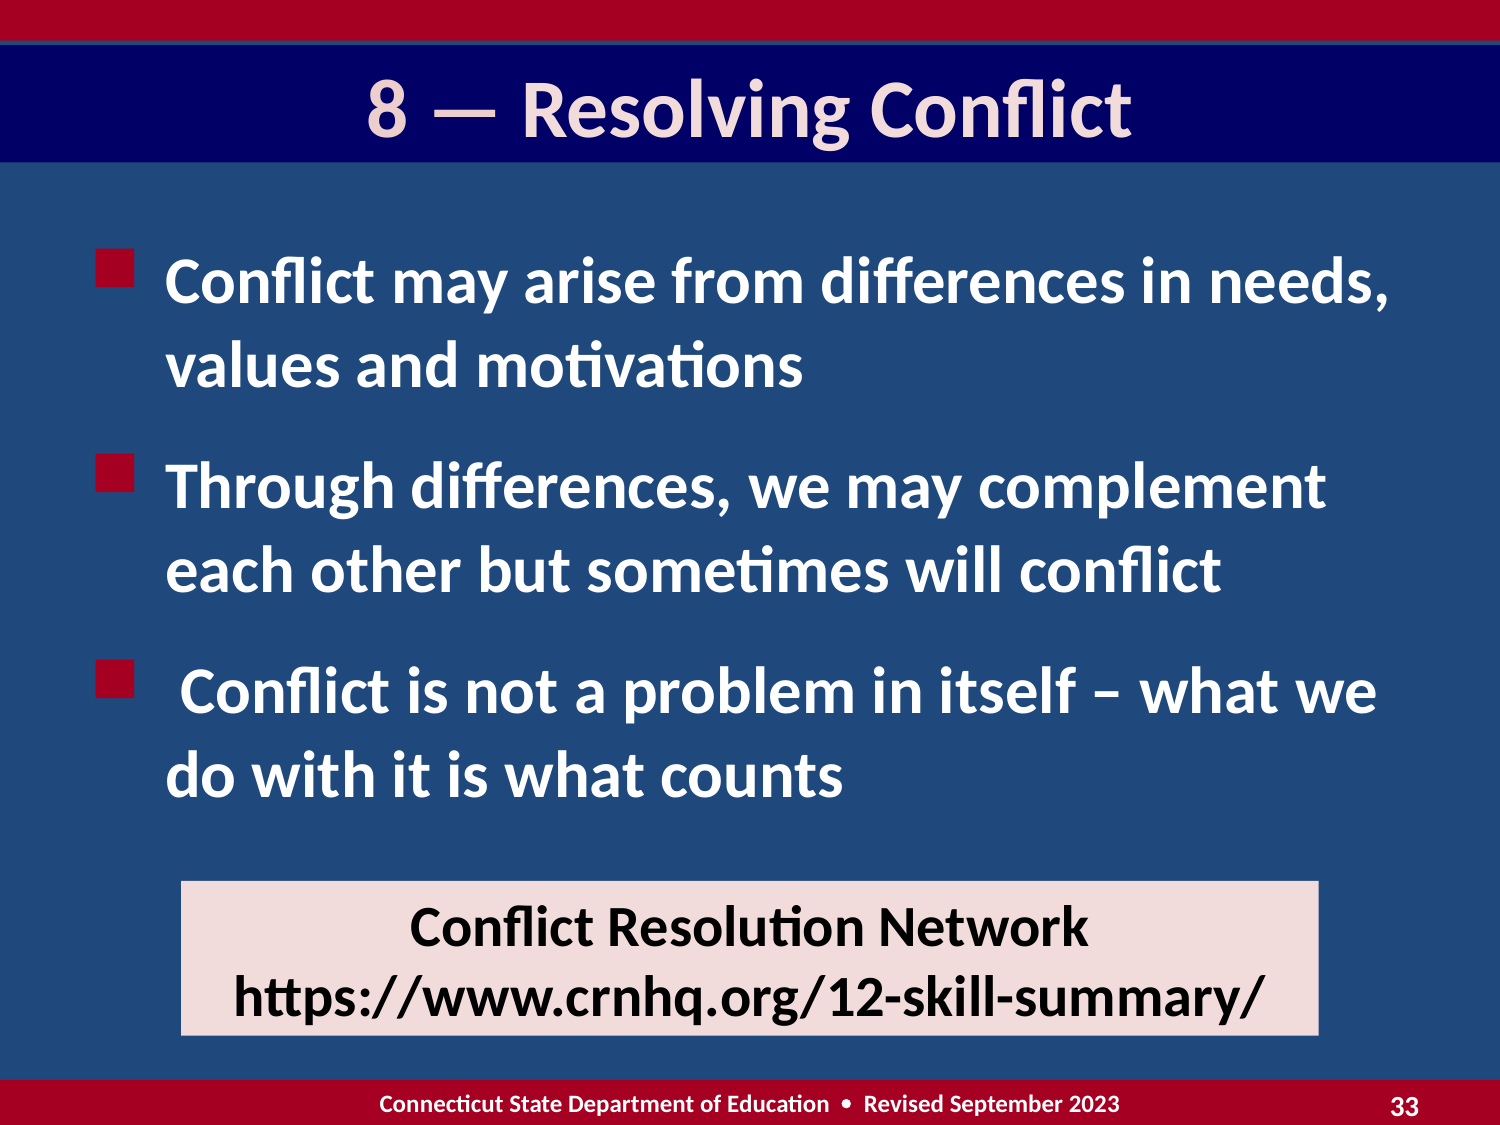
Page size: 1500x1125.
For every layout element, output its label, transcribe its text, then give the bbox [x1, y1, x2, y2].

title 8 — Resolving Conflict [0, 45, 1500, 163]
list Conflict may arise from differences in needs, values and motivations Through differences, we may complement each other but sometimes will conflict Conflict is not a problem in itself – what we do with it is what counts [75, 224, 1425, 968]
text_box Conflict Resolution Network https://www.crnhq.org/12-skill-summary/ [181, 880, 1319, 1036]
